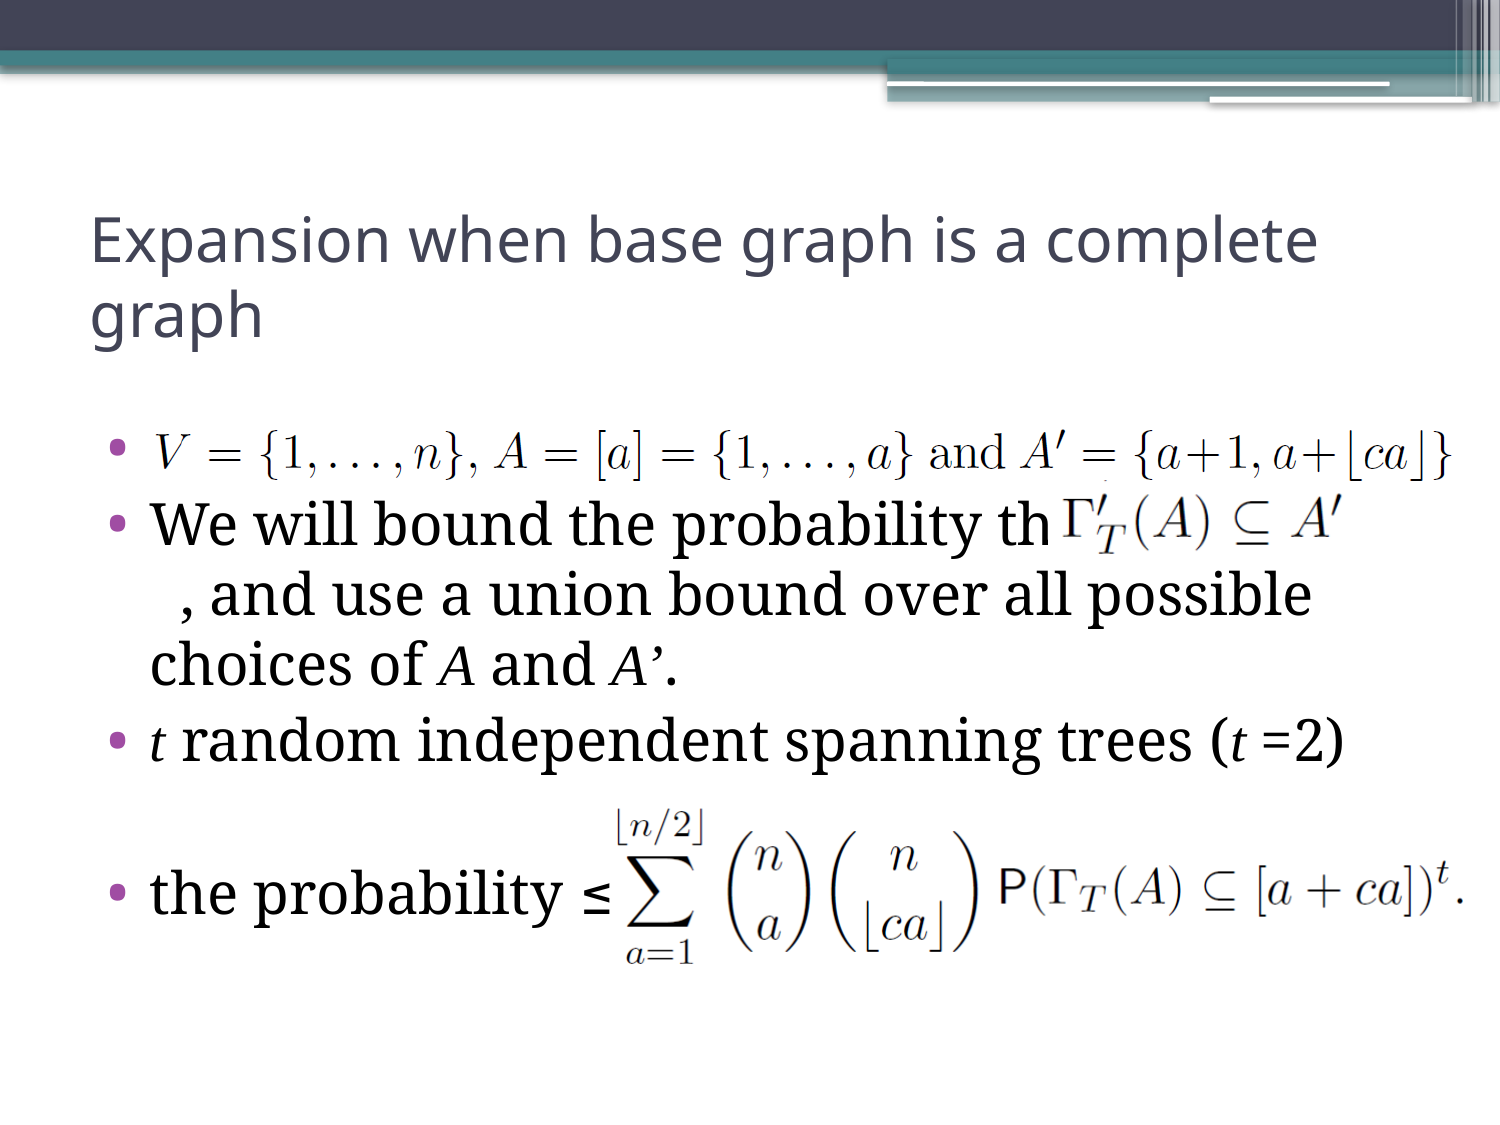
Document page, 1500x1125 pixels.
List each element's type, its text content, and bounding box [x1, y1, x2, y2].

picture [609, 796, 1483, 985]
list We will bound the probability that , and use a union bound over all possible choices of A and A’. t random independent spanning trees (t =2) the probability ≤ [75, 403, 1425, 1114]
title Expansion when base graph is a complete graph [75, 187, 1454, 363]
picture [152, 421, 1454, 566]
